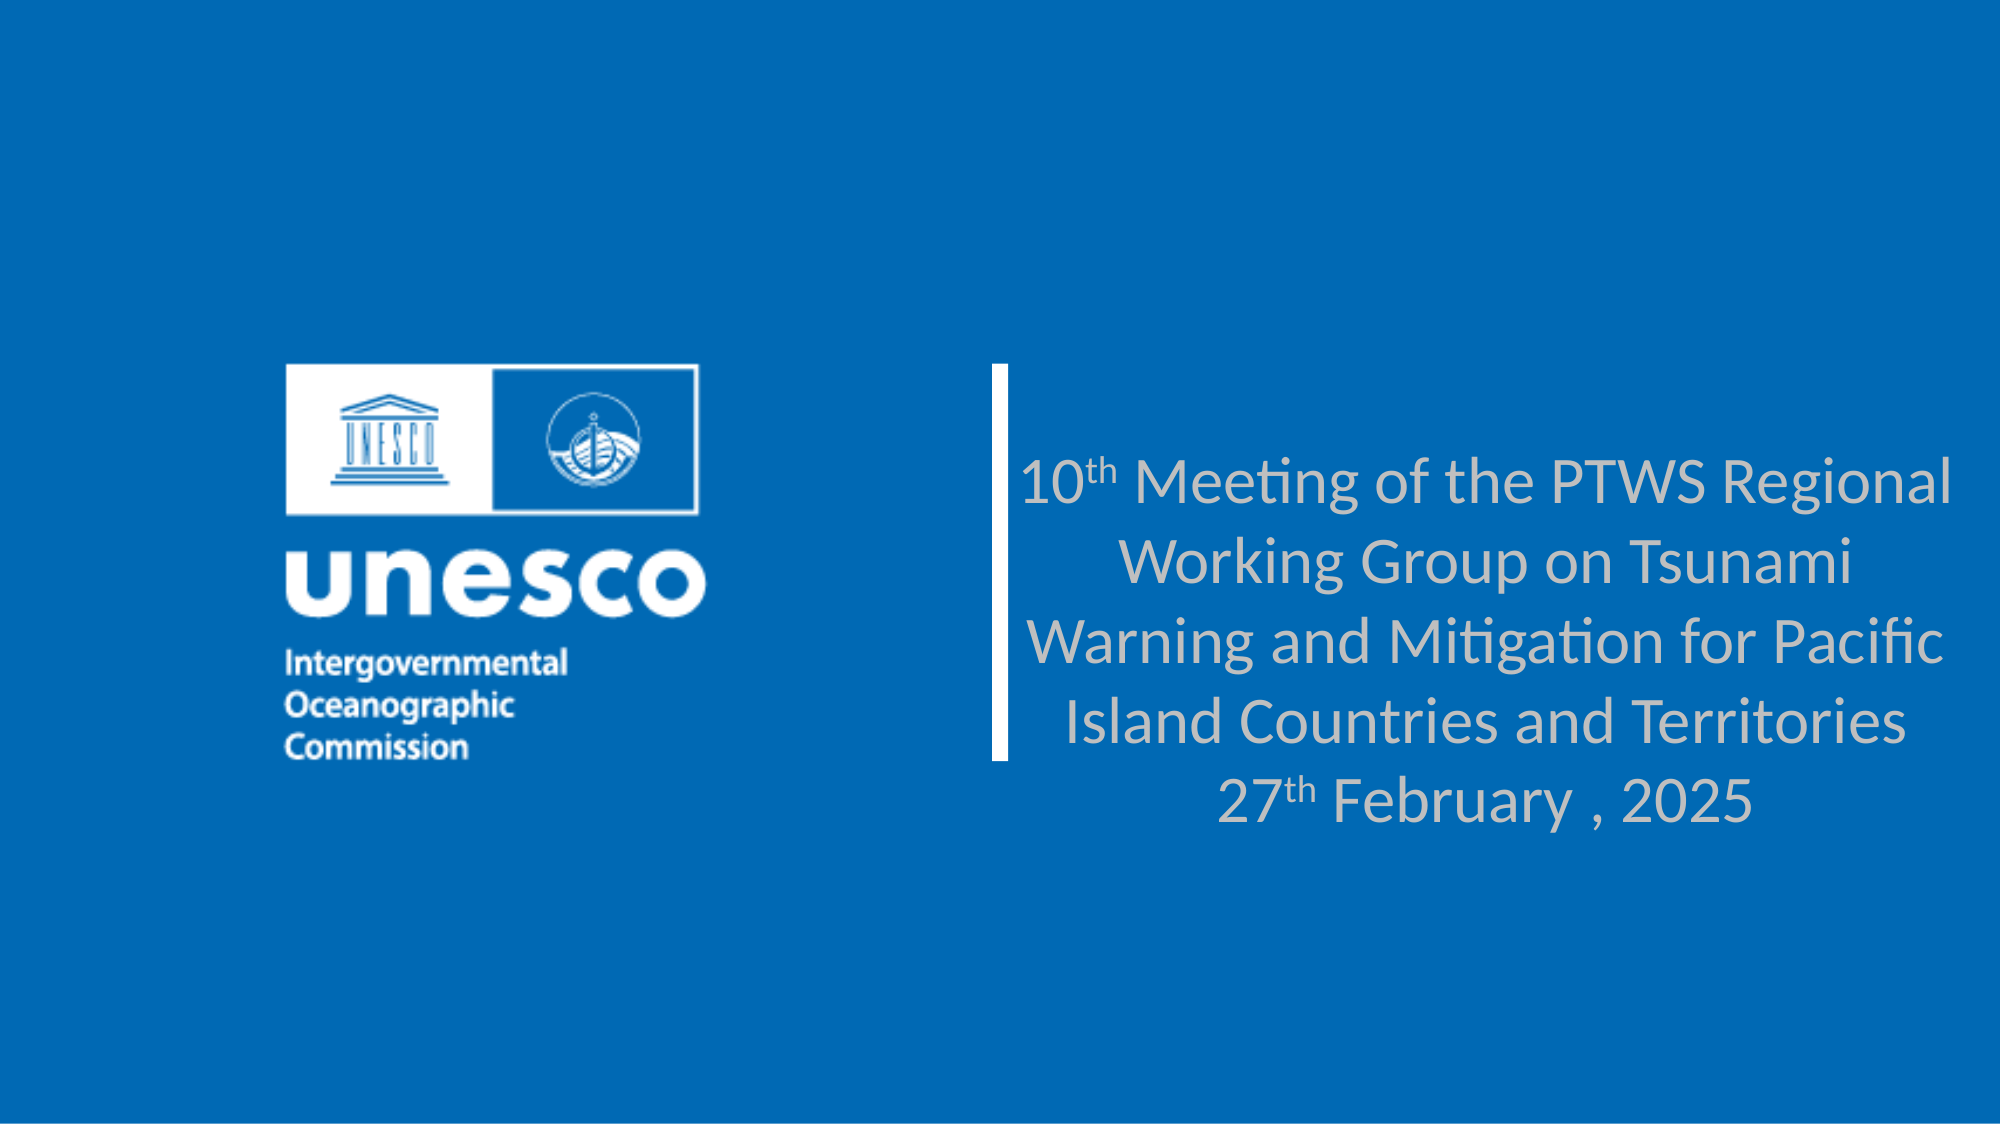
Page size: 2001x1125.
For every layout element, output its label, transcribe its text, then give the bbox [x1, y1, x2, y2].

picture [254, 332, 734, 793]
text_box 10th Meeting of the PTWS Regional Working Group on Tsunami Warning and Mitigation for Pacific Island Countries and Territories 27th February , 2025 [986, 429, 1987, 844]
